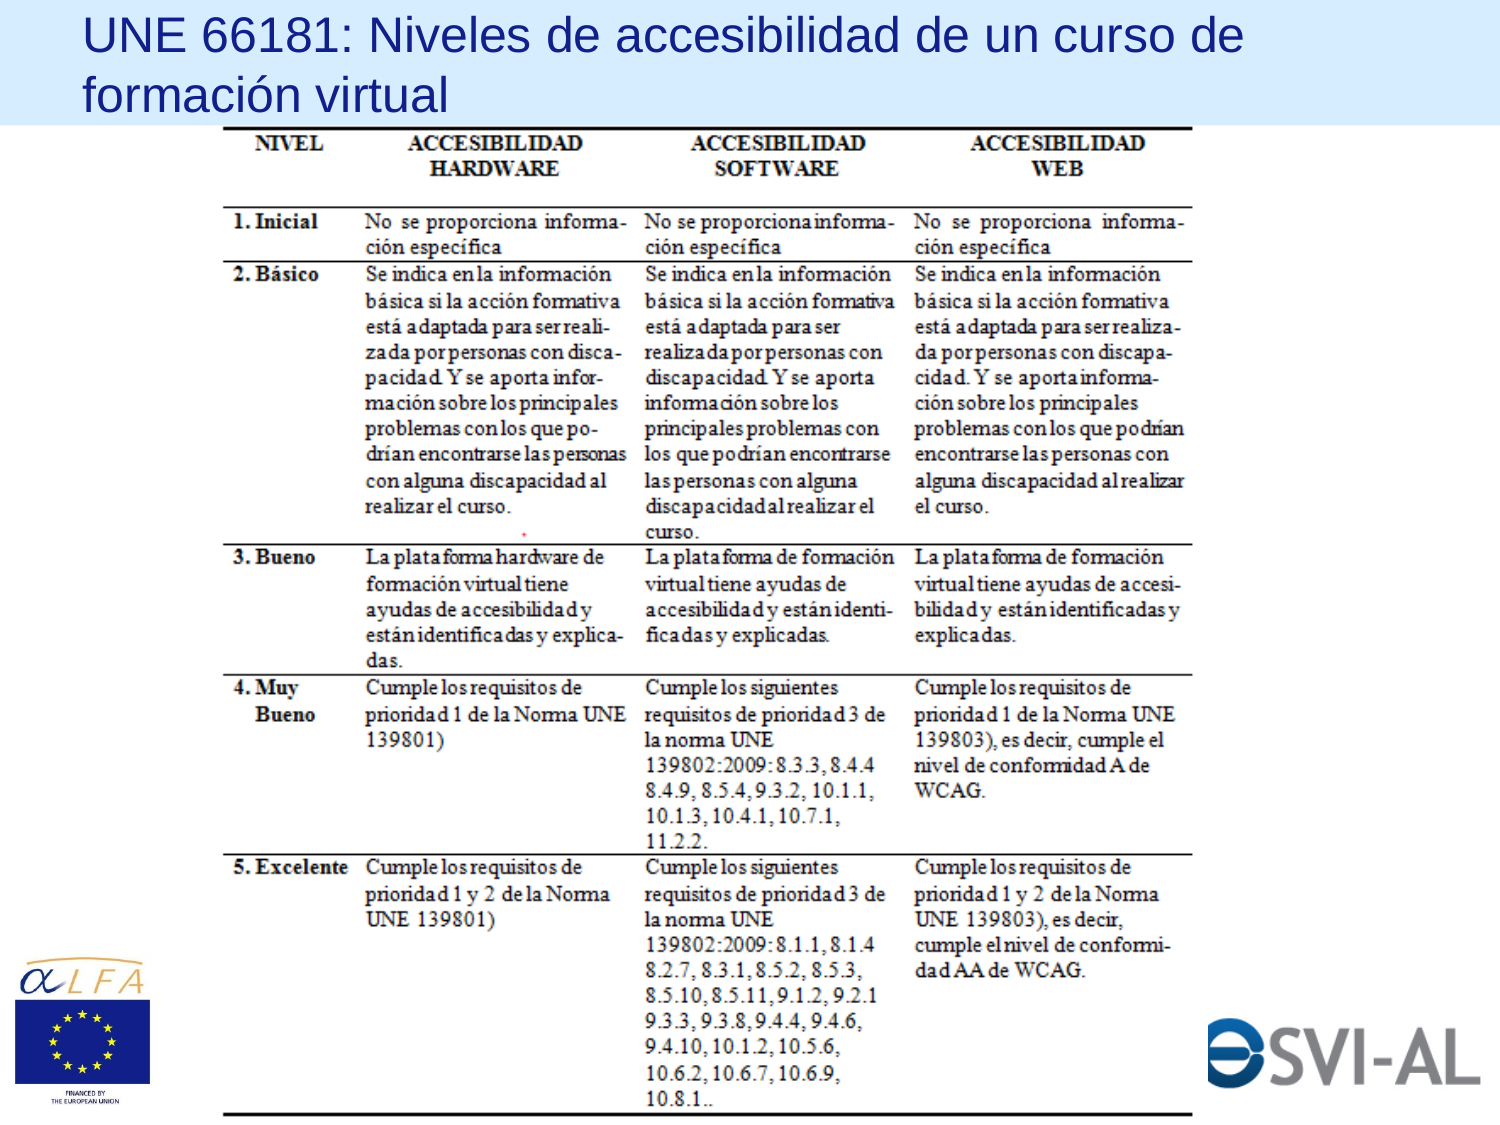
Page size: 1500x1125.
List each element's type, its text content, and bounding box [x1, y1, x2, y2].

picture [214, 116, 1484, 1125]
picture [8, 952, 157, 1106]
title UNE 66181: Niveles de accesibilidad de un curso de formación virtual [0, 0, 1500, 127]
